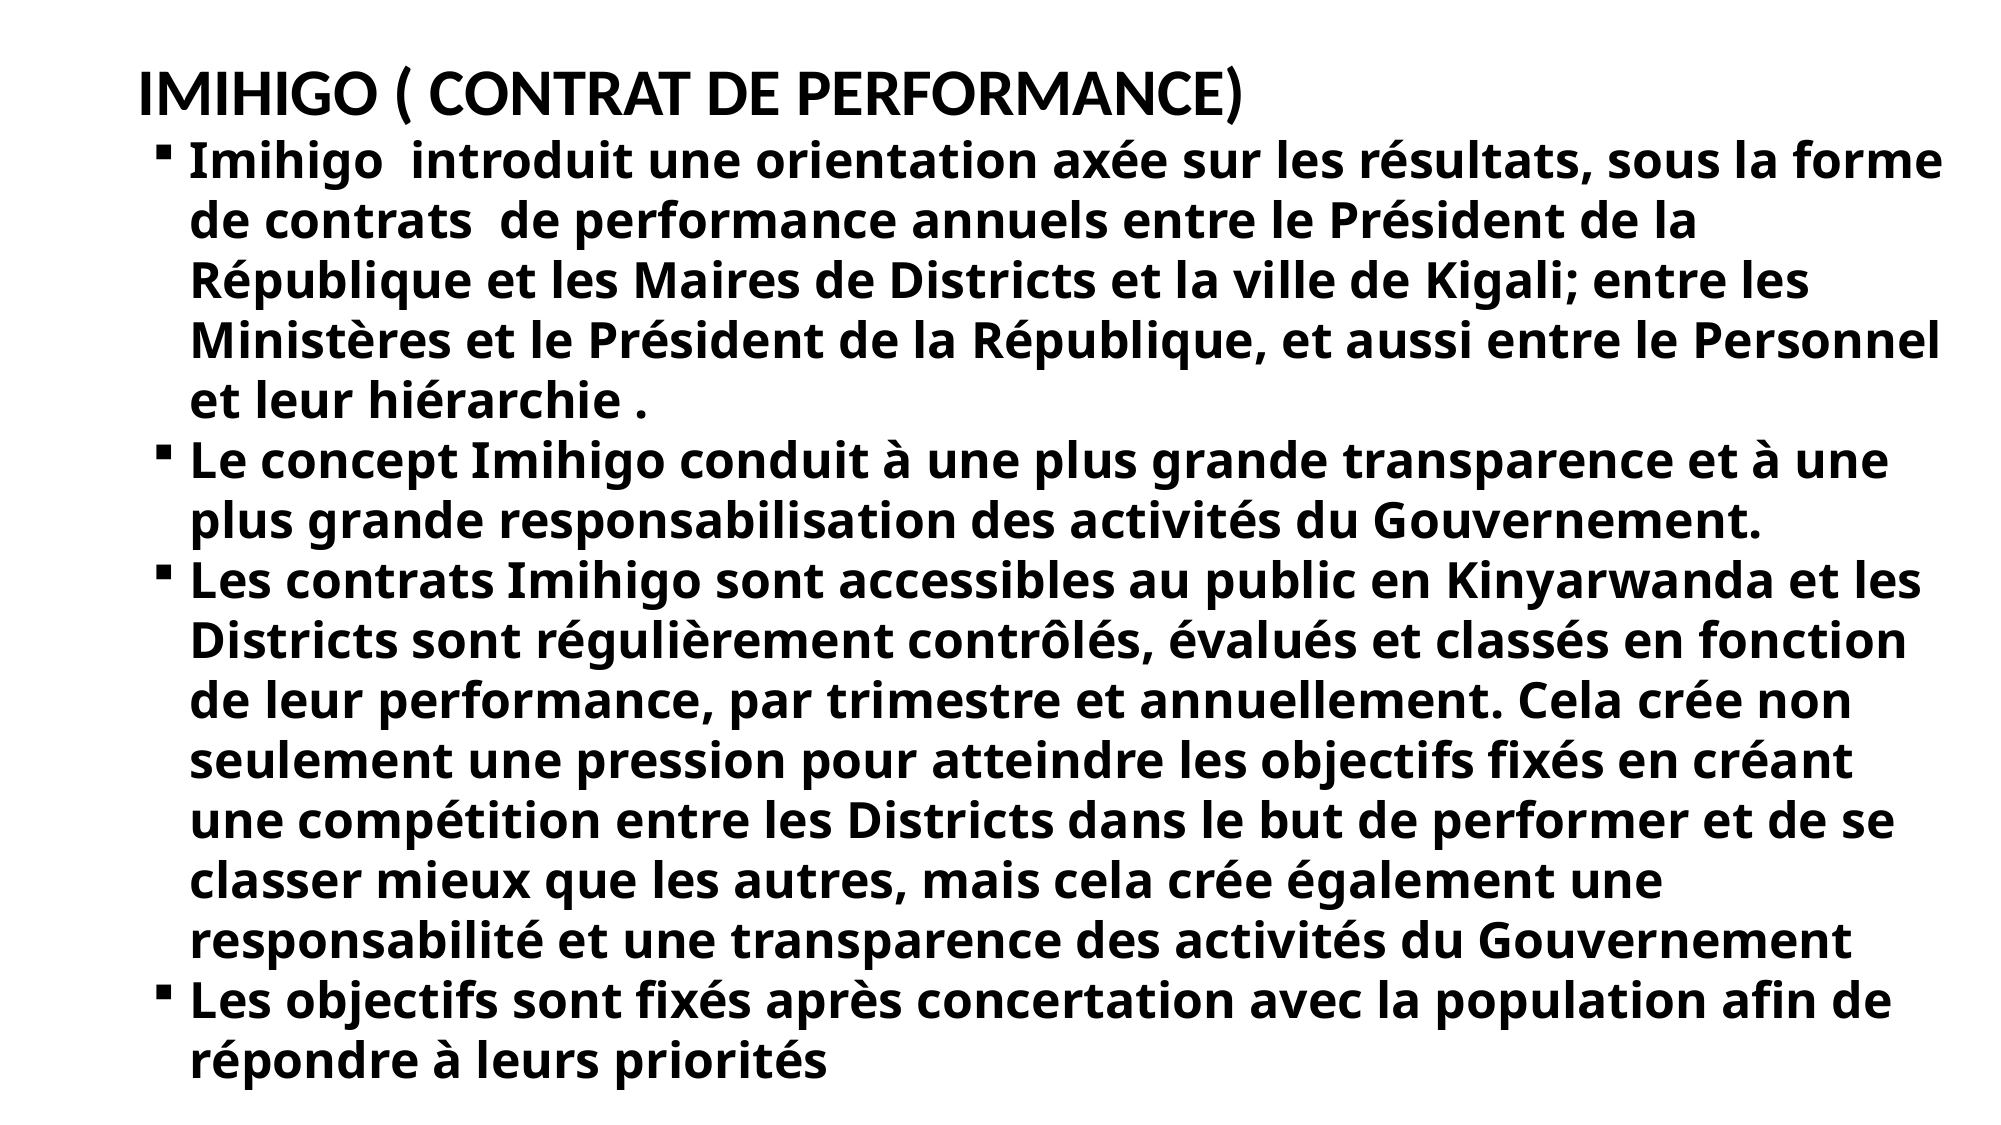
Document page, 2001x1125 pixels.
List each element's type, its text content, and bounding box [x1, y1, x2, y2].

title IMIHIGO ( CONTRAT DE PERFORMANCE) [122, 30, 1848, 147]
list Imihigo introduit une orientation axée sur les résultats, sous la forme de contrats de performance annuels entre le Président de la République et les Maires de Districts et la ville de Kigali; entre les Ministères et le Président de la République, et aussi entre le Personnel et leur hiérarchie . Le concept Imihigo conduit à une plus grande transparence et à une plus grande responsabilisation des activités du Gouvernement. Les contrats Imihigo sont accessibles au public en Kinyarwanda et les Districts sont régulièrement contrôlés, évalués et classés en fonction de leur performance, par trimestre et annuellement. Cela crée non seulement une pression pour atteindre les objectifs fixés en créant une compétition entre les Districts dans le but de performer et de se classer mieux que les autres, mais cela crée également une responsabilité et une transparence des activités du Gouvernement Les objectifs sont fixés après concertation avec la population afin de répondre à leurs priorités [137, 121, 1965, 1089]
